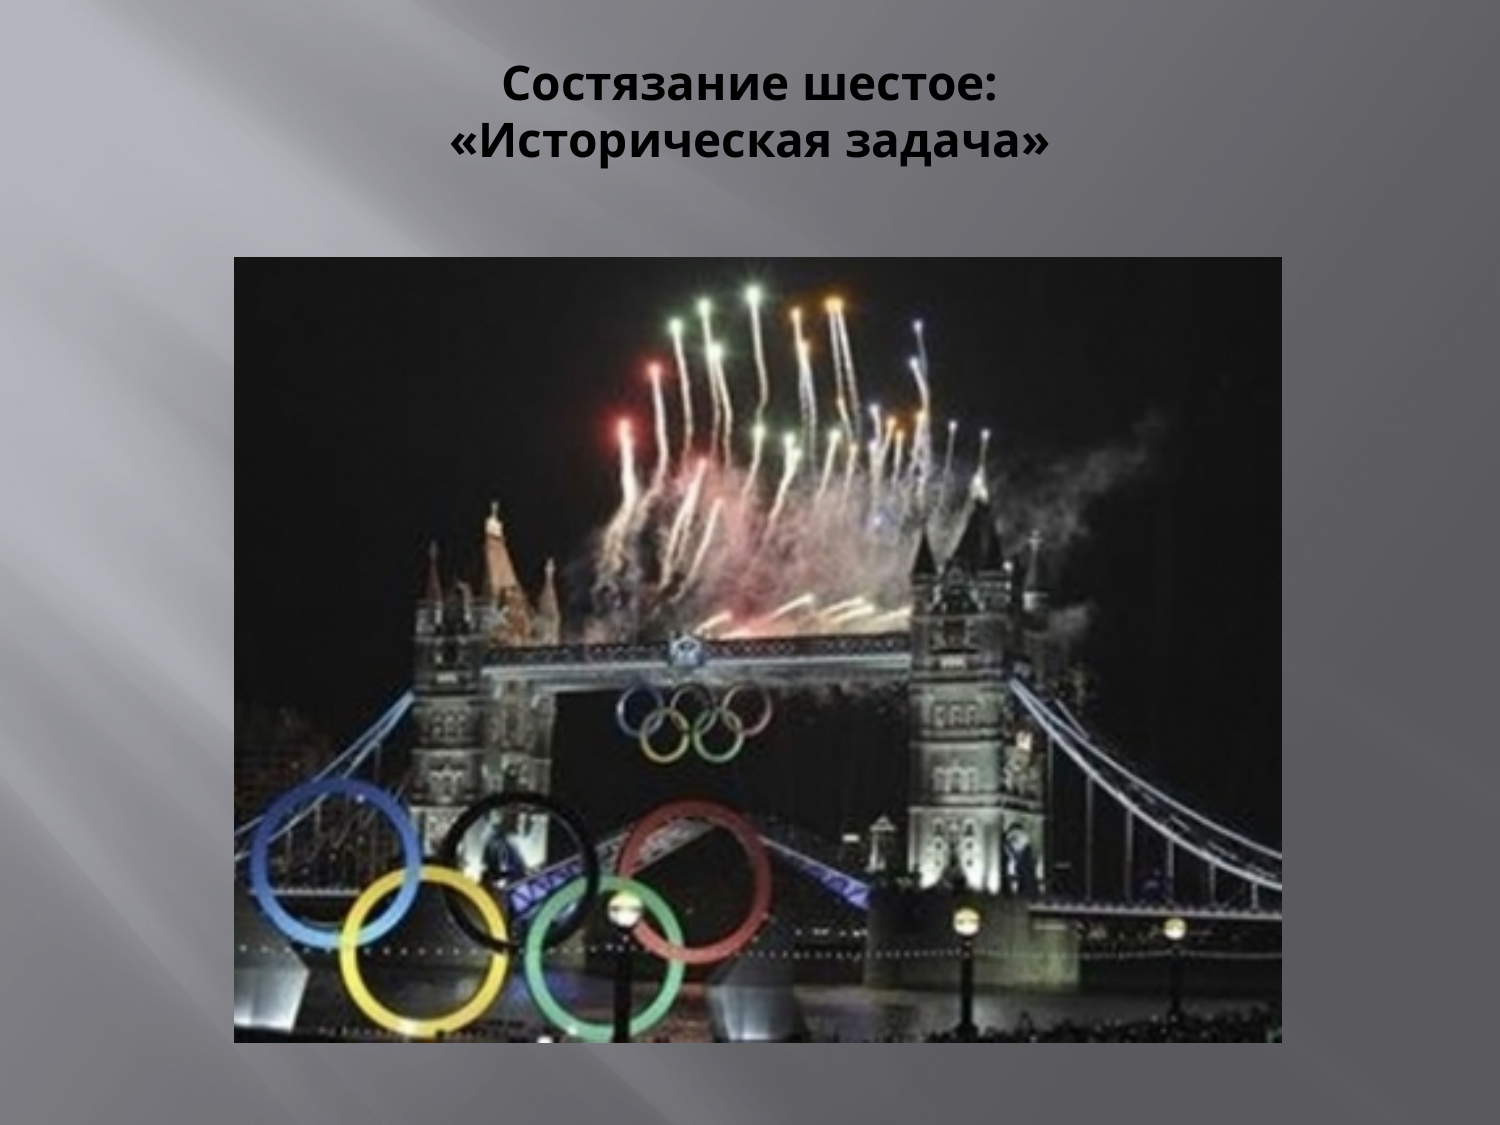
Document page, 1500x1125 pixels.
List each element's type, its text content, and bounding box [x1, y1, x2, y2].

picture [234, 257, 1282, 1044]
title Состязание шестое: «Историческая задача» [75, 45, 1425, 233]
